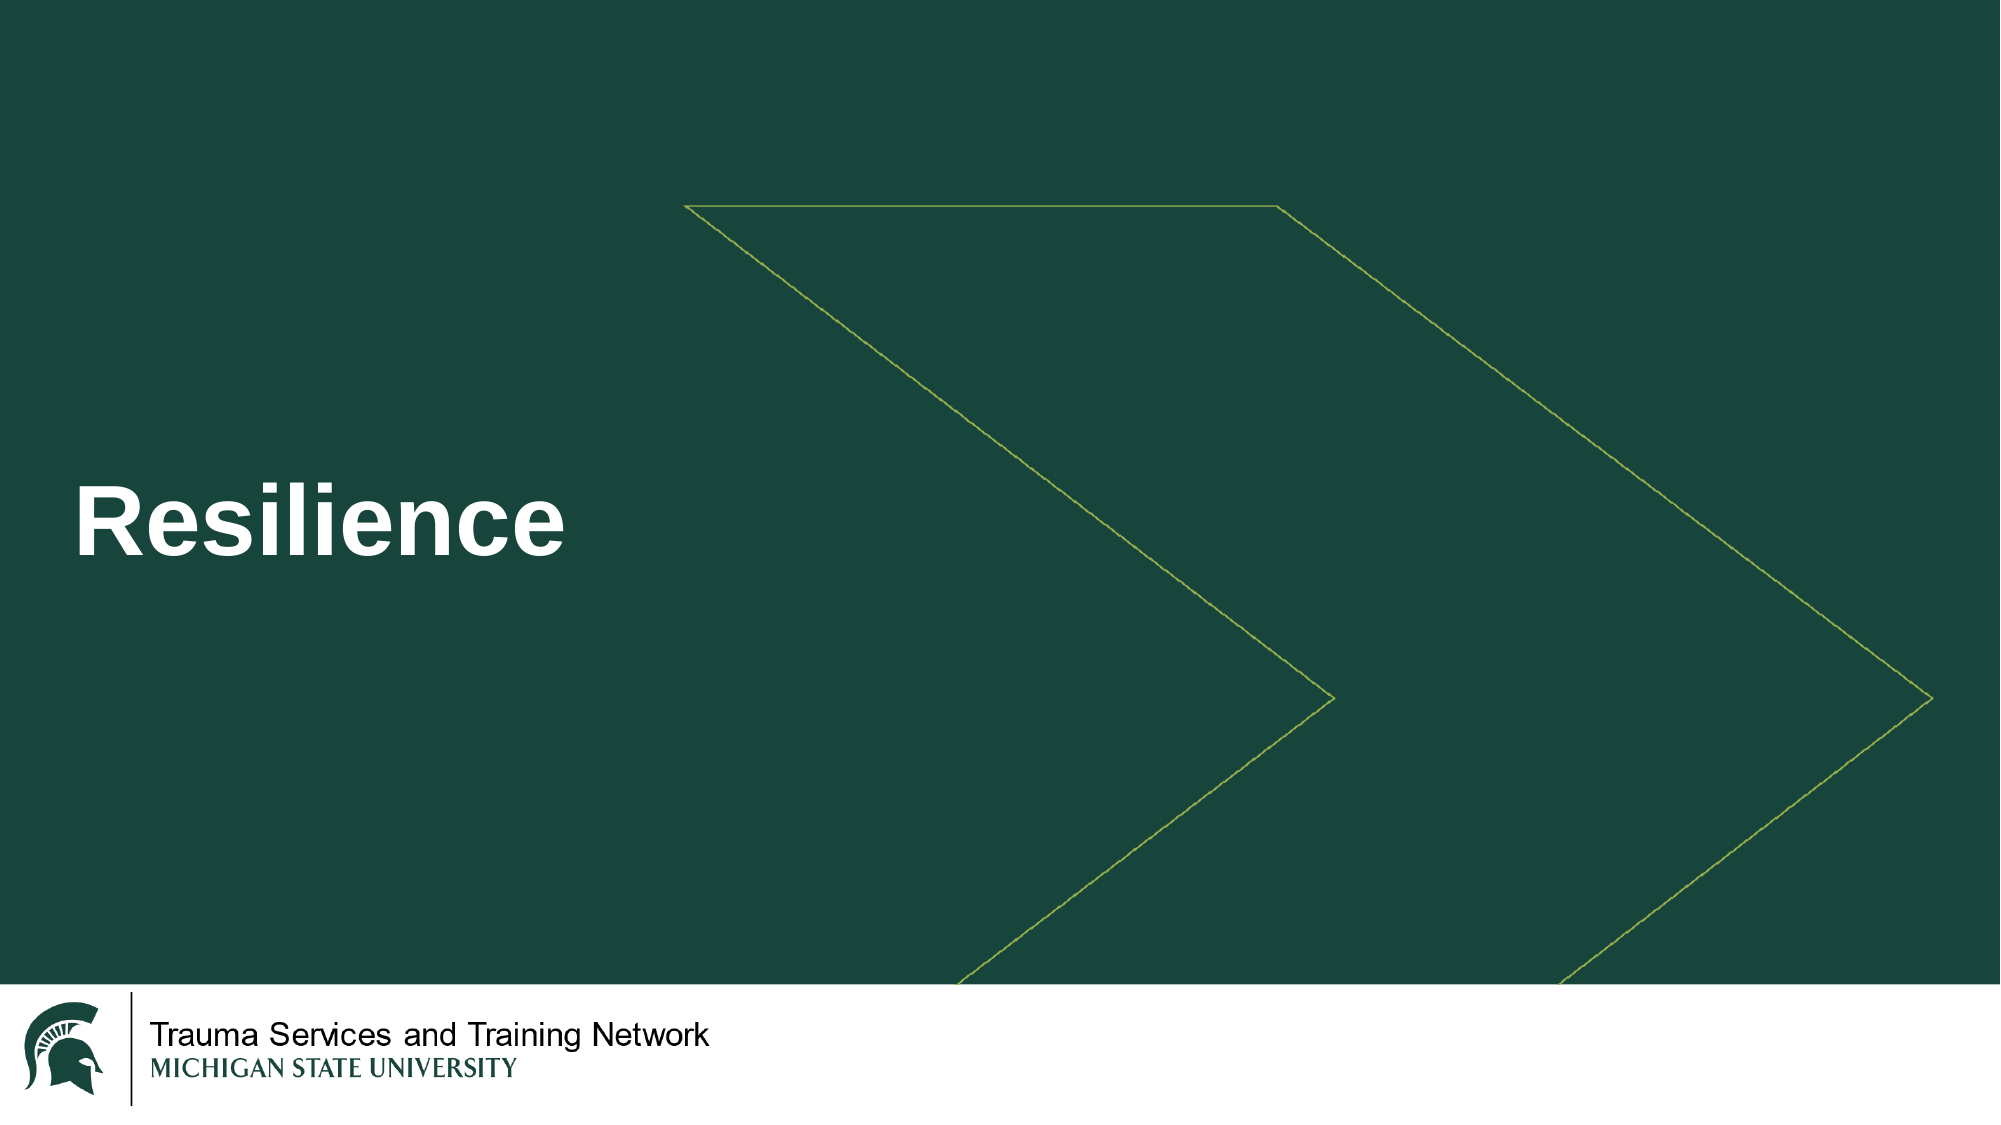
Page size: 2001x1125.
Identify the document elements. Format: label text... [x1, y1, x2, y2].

picture [673, 201, 1956, 985]
picture [24, 992, 766, 1108]
title Resilience [58, 193, 987, 585]
